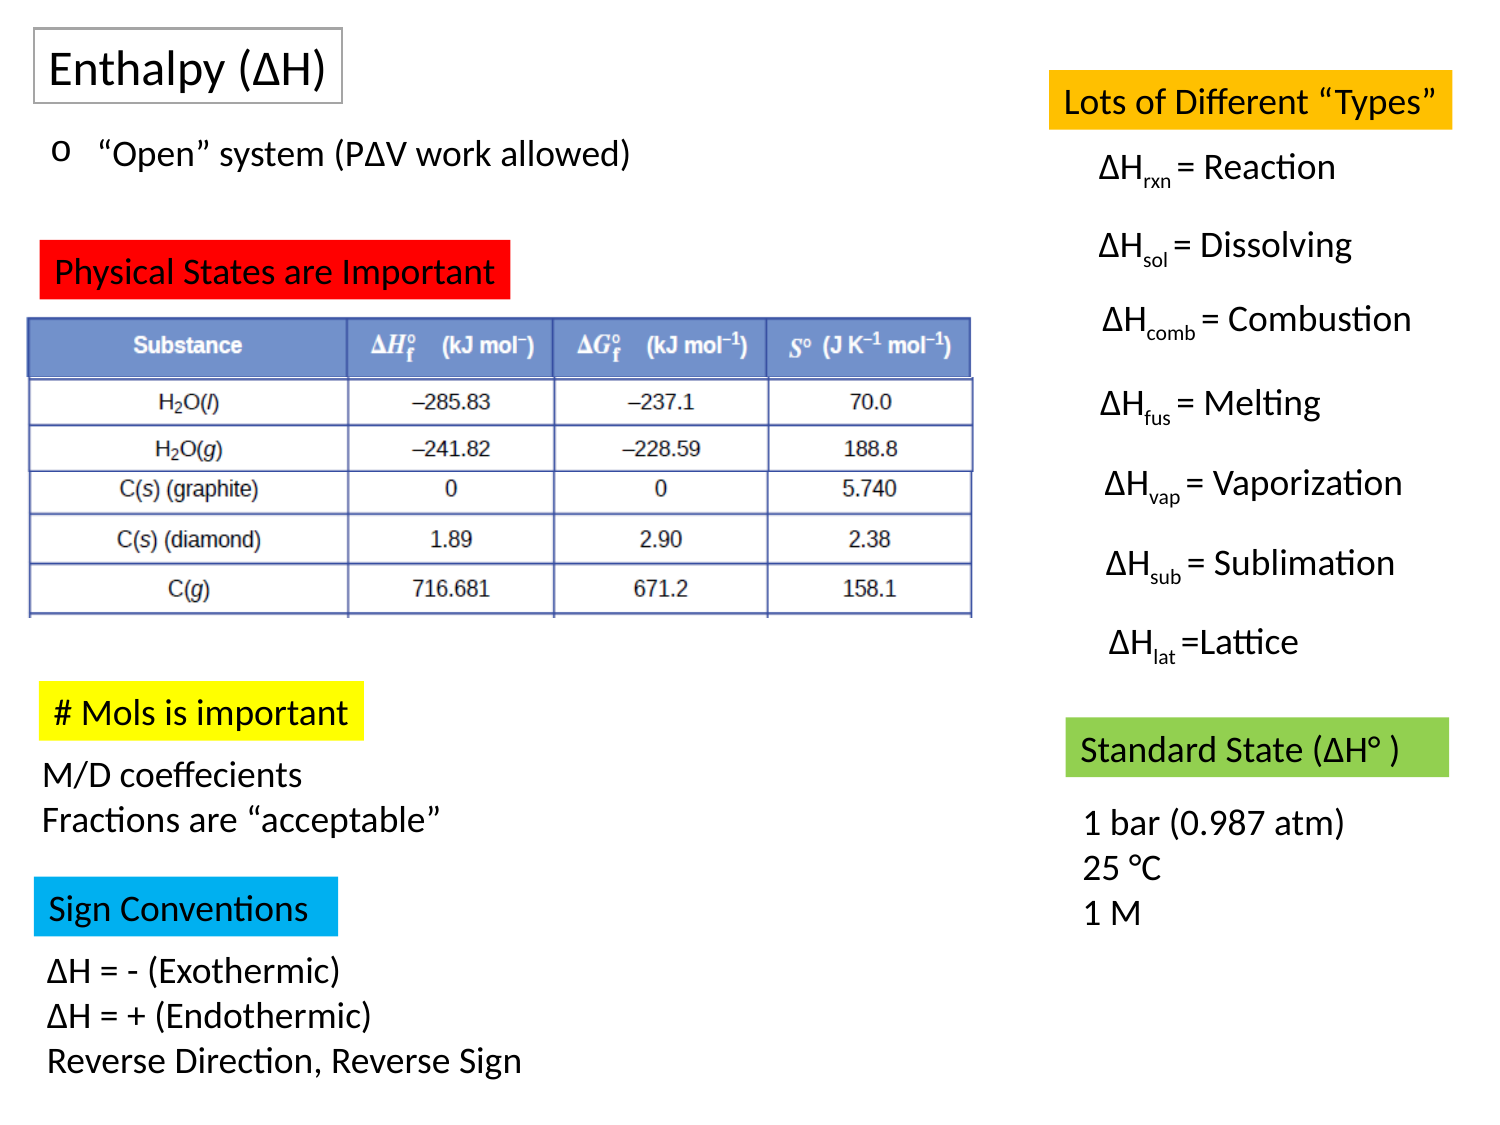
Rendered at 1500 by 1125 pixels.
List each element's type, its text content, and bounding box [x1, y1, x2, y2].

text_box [24, 681, 460, 849]
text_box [1065, 717, 1450, 943]
text_box Physical States are Important [39, 239, 511, 283]
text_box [32, 876, 551, 1091]
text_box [24, 283, 975, 618]
text_box Lots of Different “Types” [1049, 70, 1453, 130]
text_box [1079, 134, 1434, 671]
text_box Enthalpy (ΔH) [33, 27, 343, 104]
text_box “Open” system (PΔV work allowed) [34, 121, 647, 182]
